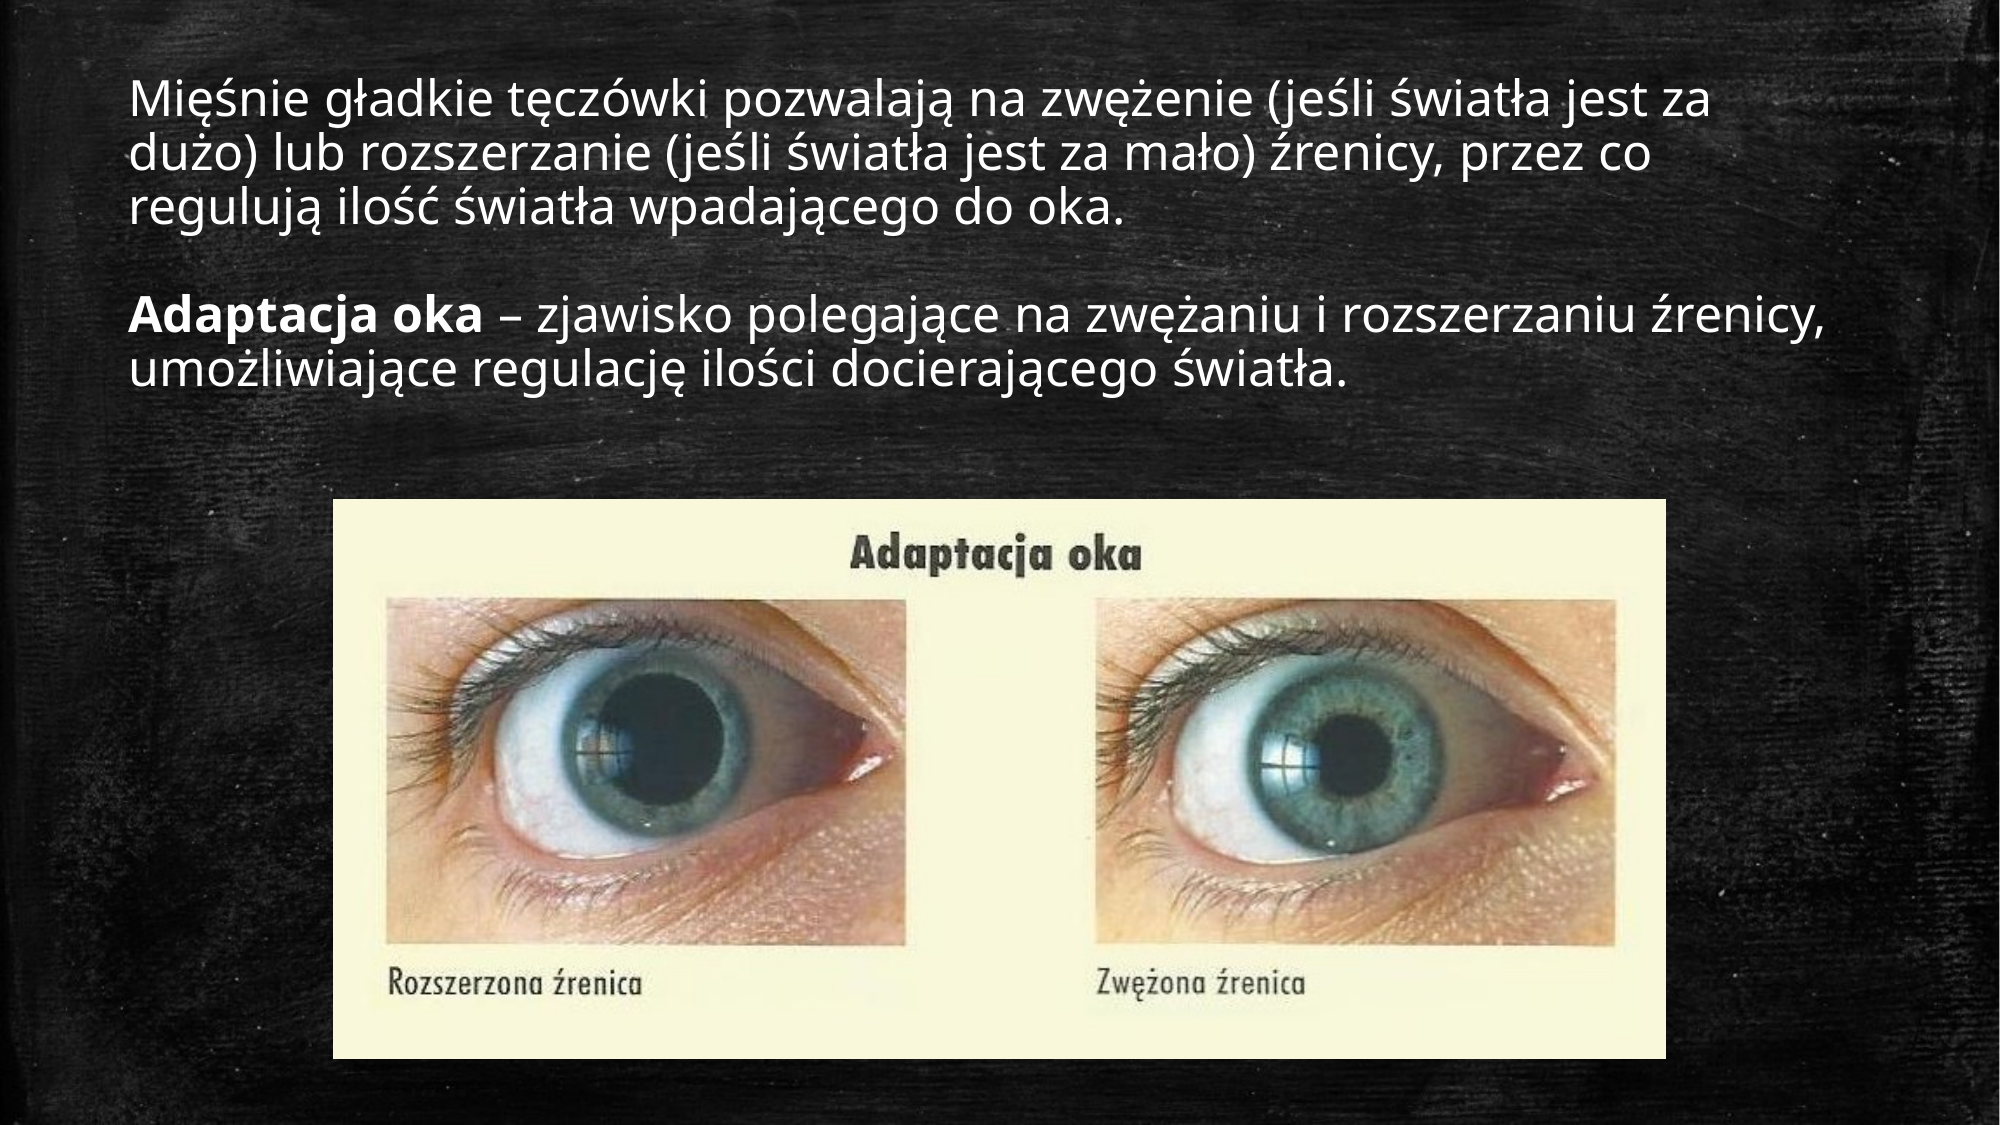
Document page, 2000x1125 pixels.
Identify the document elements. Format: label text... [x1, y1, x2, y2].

text_box Mięśnie gładkie tęczówki pozwalają na zwężenie (jeśli światła jest za dużo) lub rozszerzanie (jeśli światła jest za mało) źrenicy, przez co regulują ilość światła wpadającego do oka. Adaptacja oka – zjawisko polegające na zwężaniu i rozszerzaniu źrenicy, umożliwiające regulację ilości docierającego światła. [113, 66, 1851, 405]
picture [333, 499, 1666, 1059]
